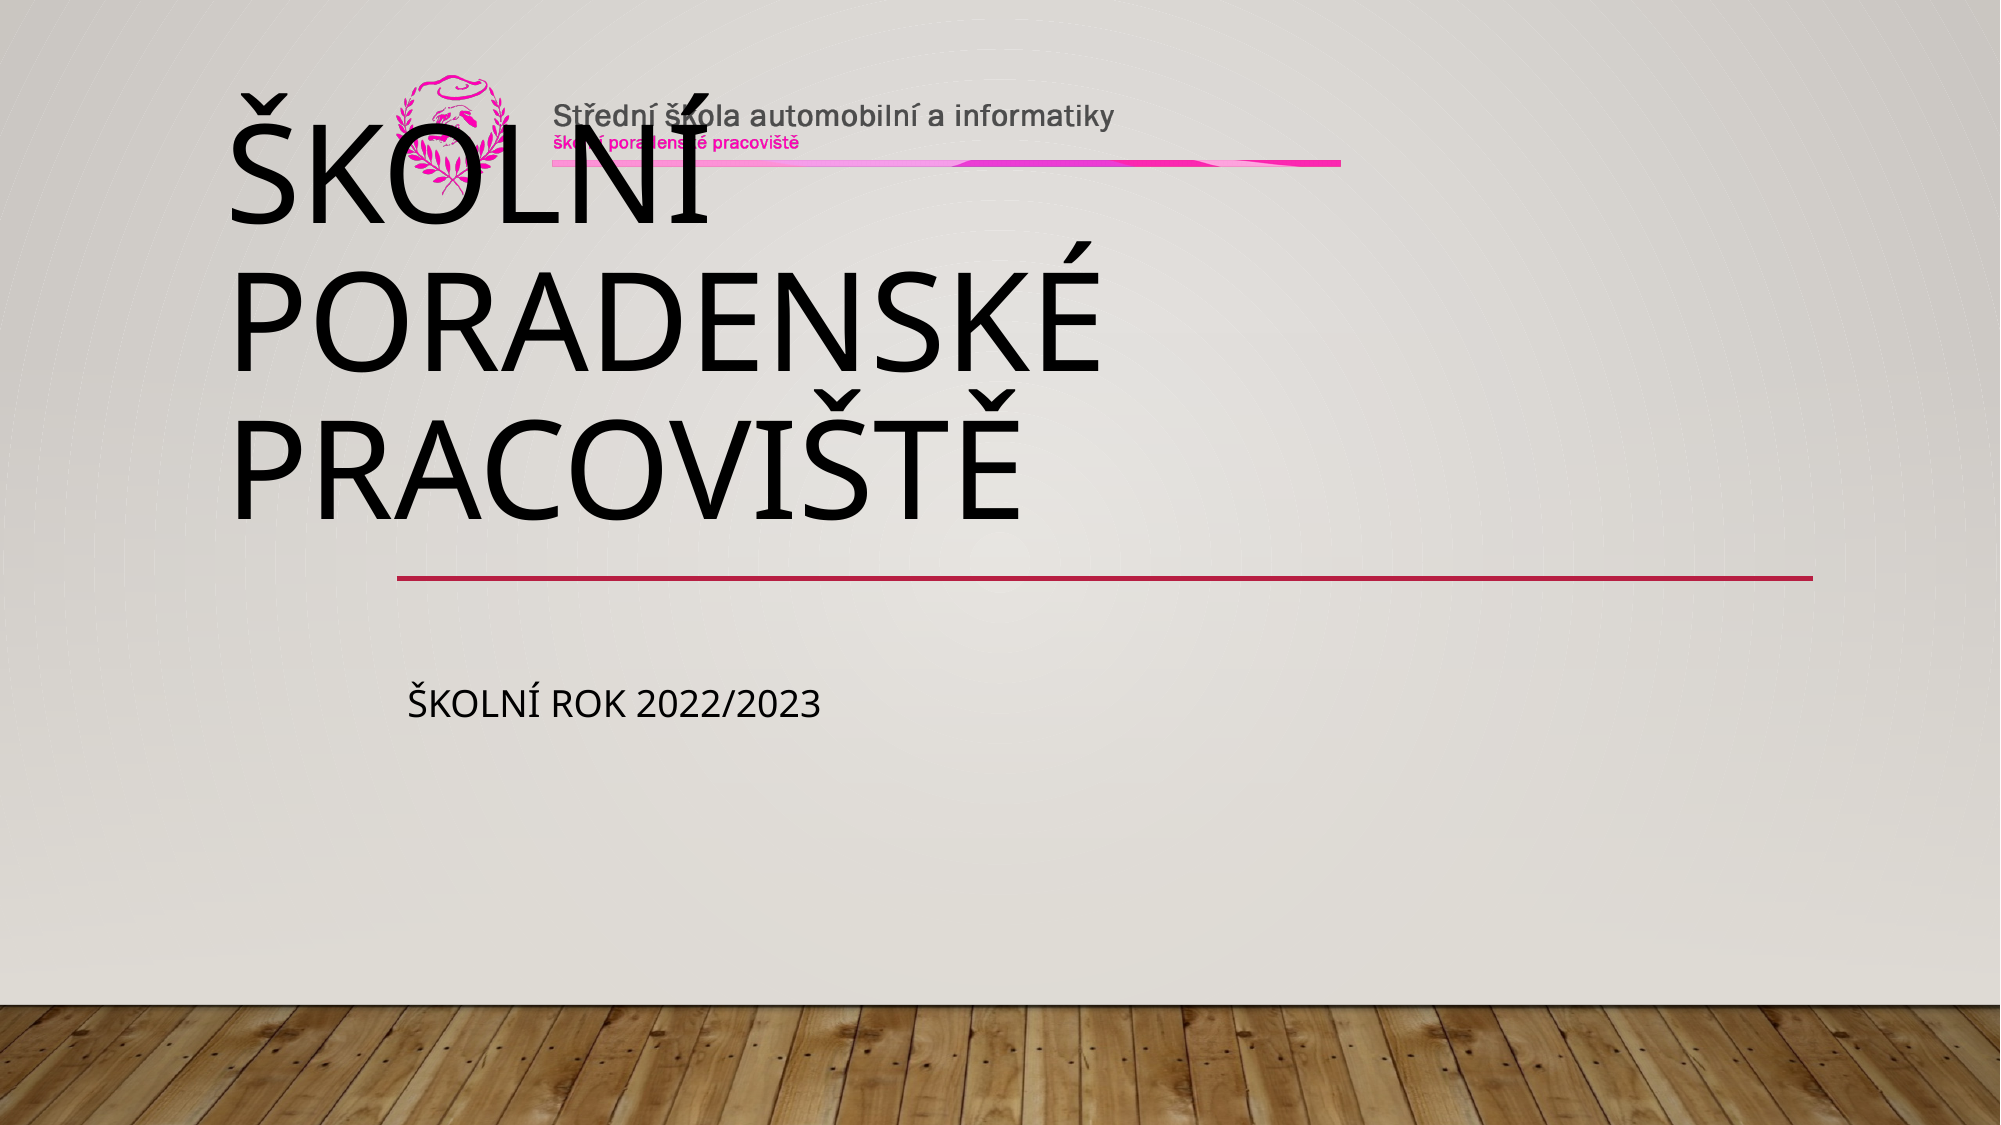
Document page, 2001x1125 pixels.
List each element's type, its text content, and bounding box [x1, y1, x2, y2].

title Školní poradenské pracoviště [210, 202, 1628, 550]
picture [396, 75, 1341, 196]
picture [0, 1005, 2000, 1125]
subtitle Školní rok 2022/2023 [392, 656, 1810, 817]
